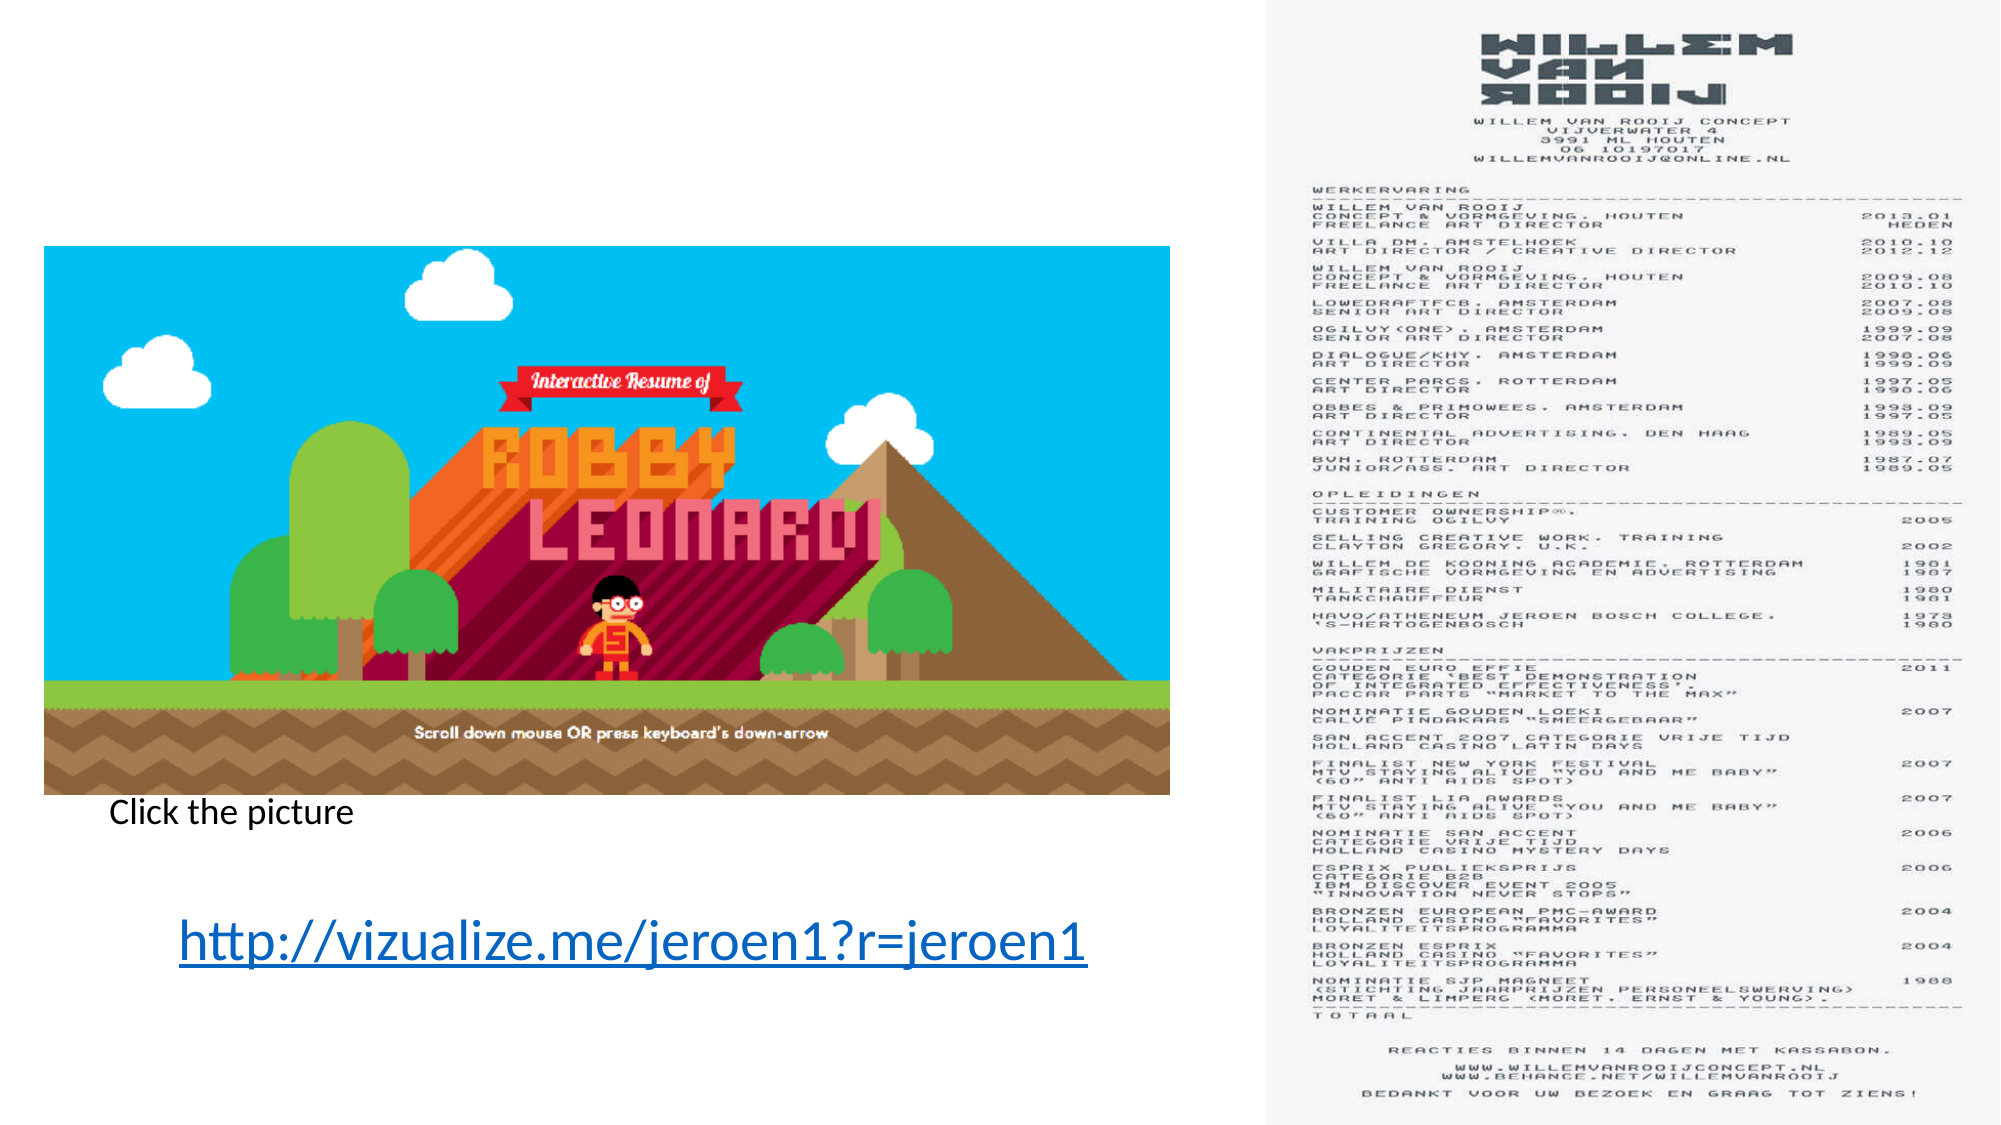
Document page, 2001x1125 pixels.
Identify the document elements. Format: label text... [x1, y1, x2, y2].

text_box Click the picture [94, 795, 457, 840]
picture [44, 393, 1170, 795]
picture [405, 249, 513, 320]
picture [1265, 0, 2000, 1125]
list http://vizualize.me/jeroen1?r=jeroen1 [163, 902, 1265, 1061]
picture [103, 335, 211, 408]
picture [499, 366, 742, 411]
